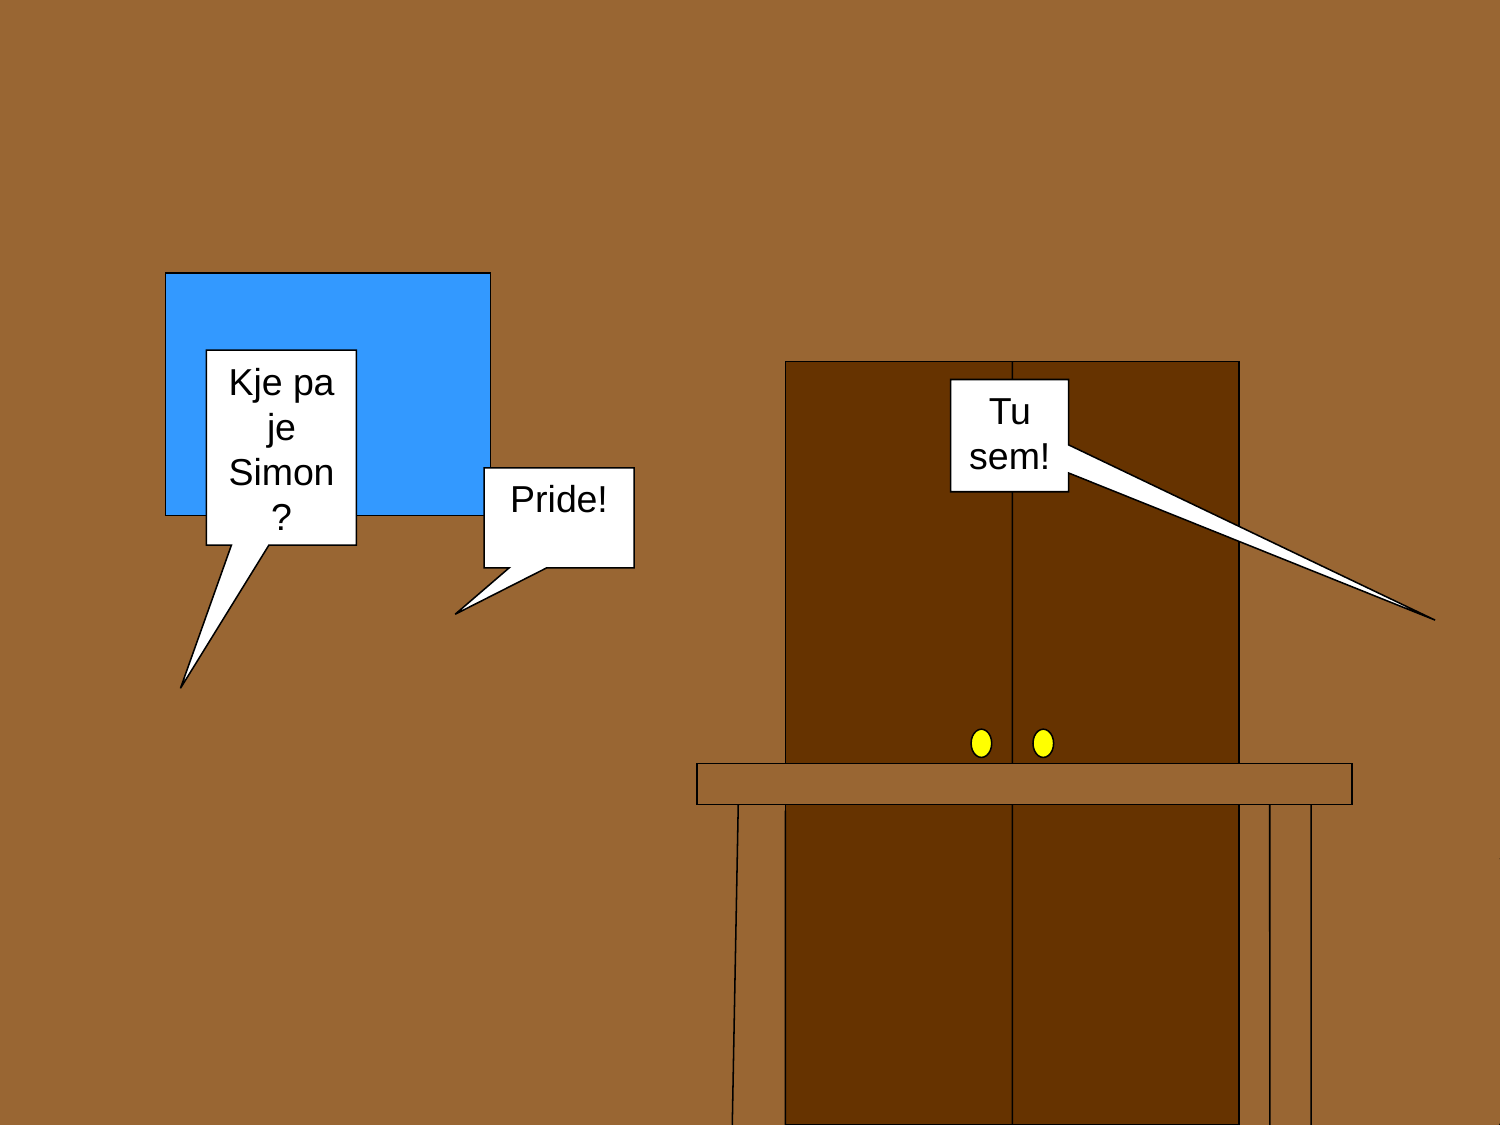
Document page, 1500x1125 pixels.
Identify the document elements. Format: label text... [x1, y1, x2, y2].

text_box Pride! [455, 467, 635, 615]
text_box Kje pa je Simon? [180, 350, 357, 689]
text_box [696, 763, 1353, 1125]
text_box Tu sem! [1240, 526, 1436, 621]
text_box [785, 361, 1240, 763]
text_box [165, 273, 491, 516]
